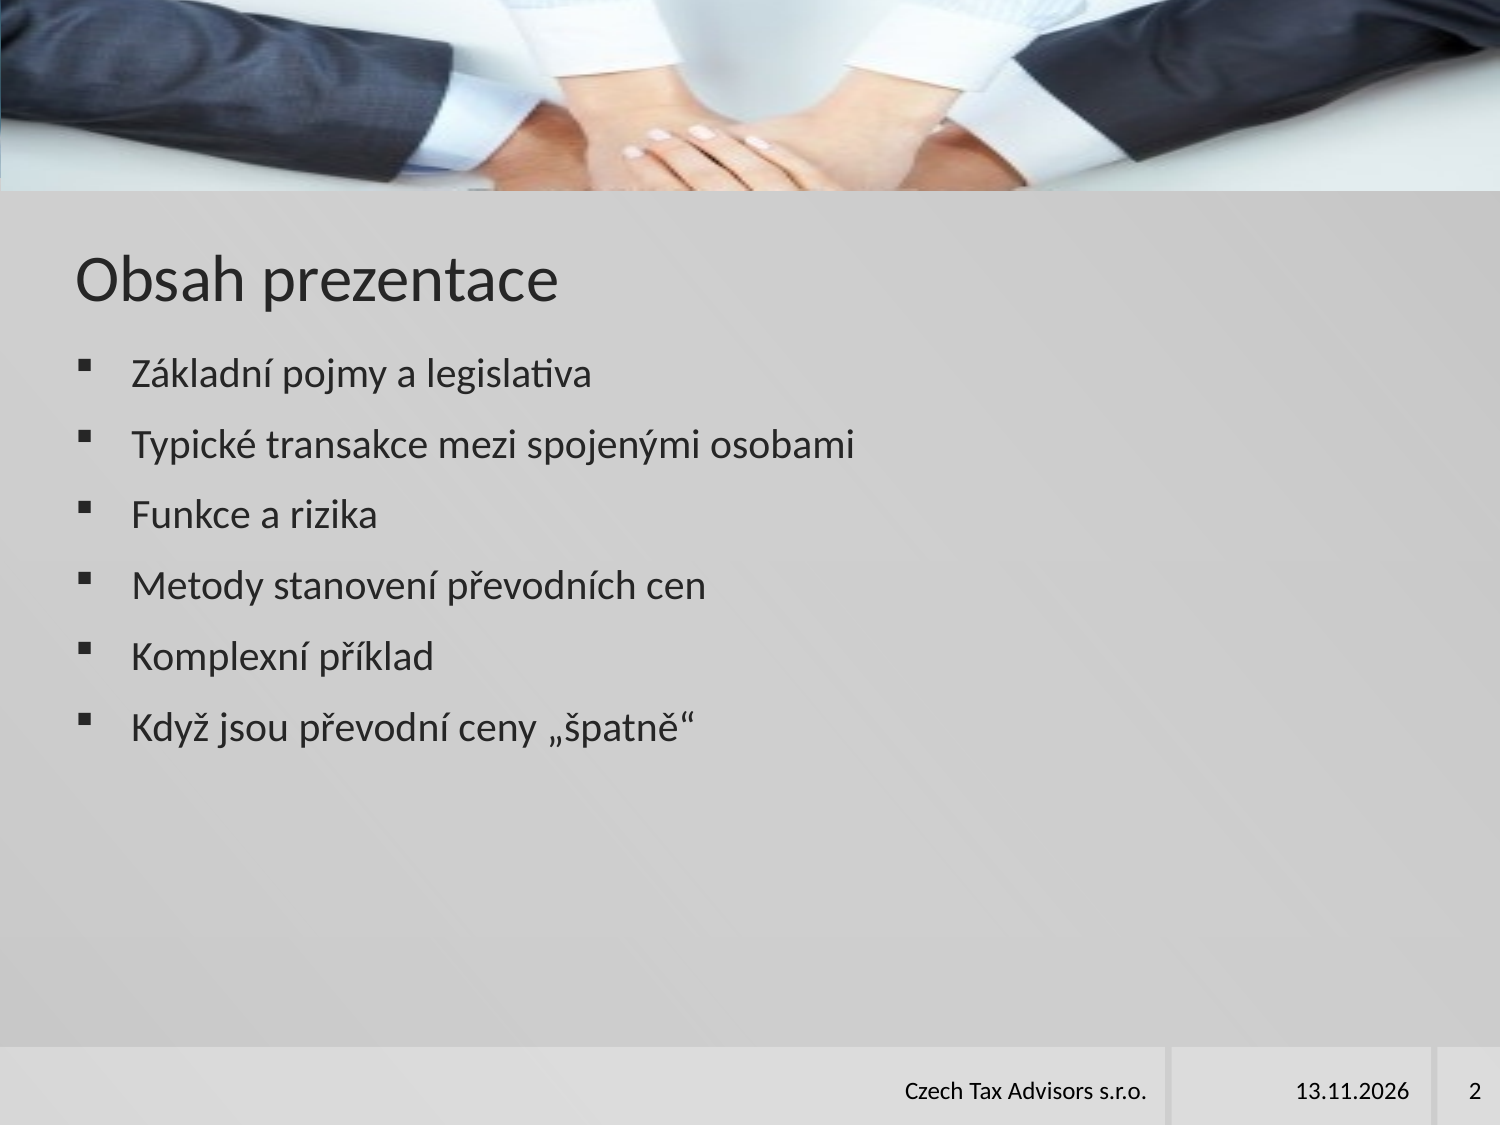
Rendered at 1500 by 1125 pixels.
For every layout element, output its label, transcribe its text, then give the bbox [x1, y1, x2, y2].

footer Czech Tax Advisors s.r.o. [75, 1070, 1163, 1108]
list Základní pojmy a legislativa Typické transakce mezi spojenými osobami Funkce a rizika Metody stanovení převodních cen Komplexní příklad Když jsou převodní ceny „špatně“ [75, 338, 1425, 1047]
slide_number 2 [1434, 1070, 1497, 1108]
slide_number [1175, 1070, 1425, 1108]
title Obsah prezentace [75, 199, 1425, 338]
picture [0, 0, 1500, 191]
